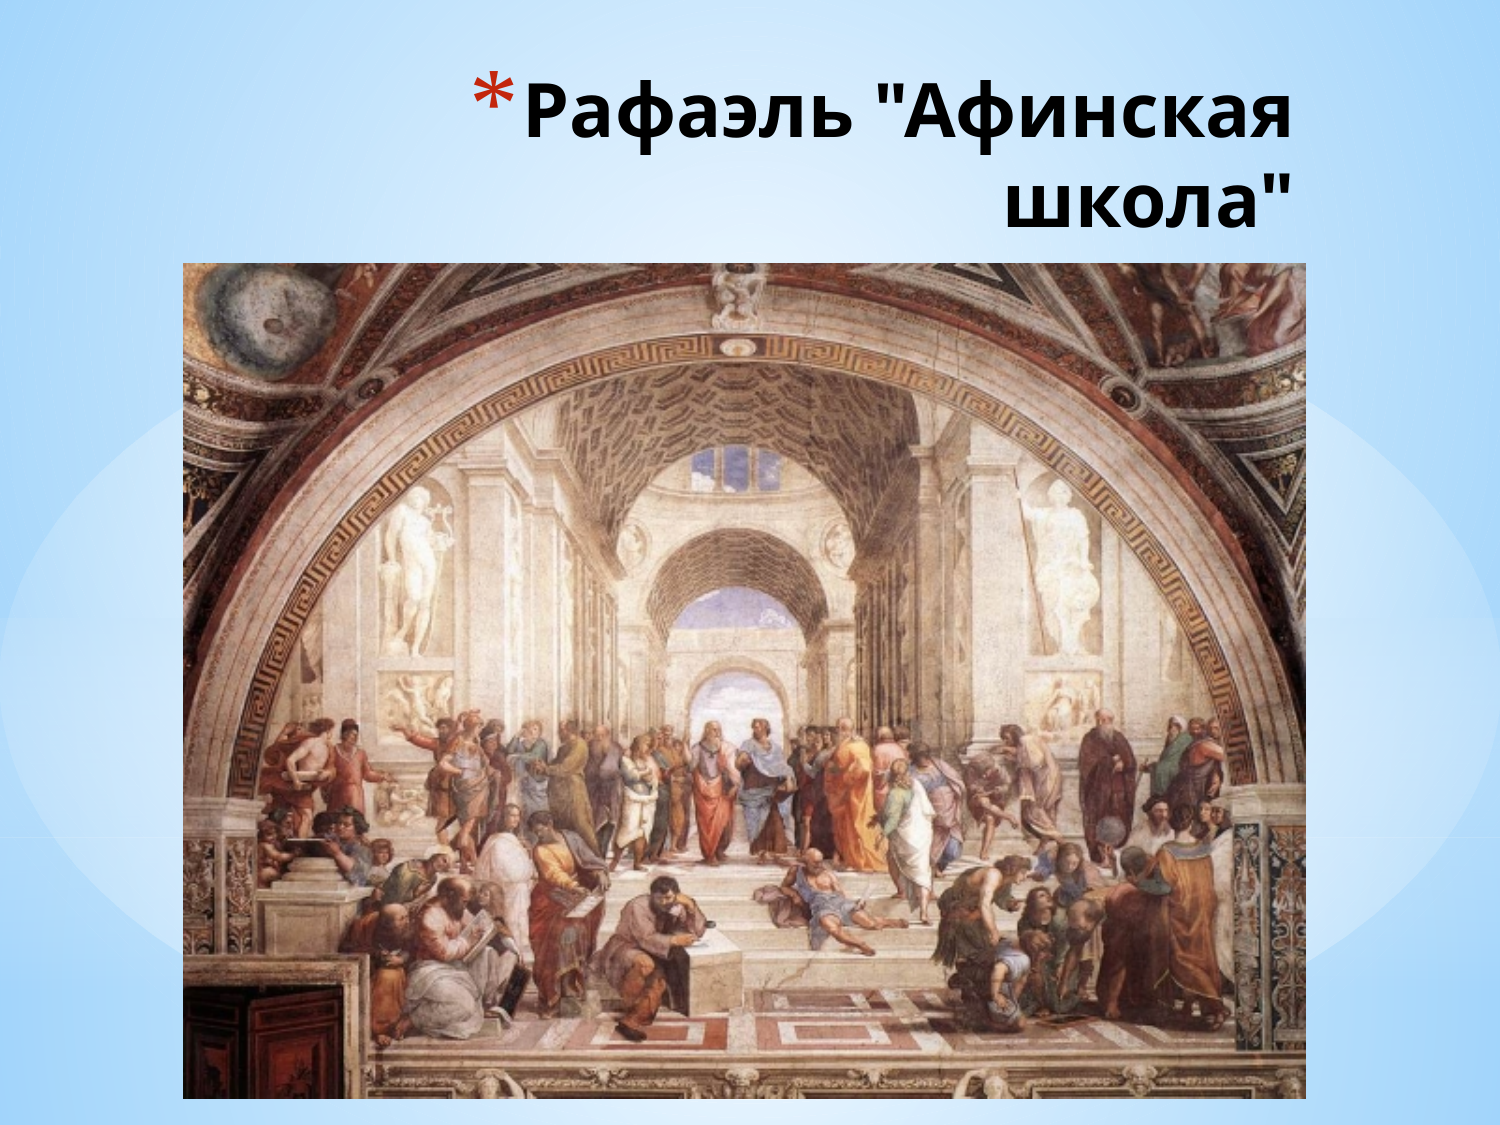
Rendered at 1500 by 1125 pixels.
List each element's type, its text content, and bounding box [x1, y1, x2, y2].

title Рафаэль "Афинская школа" [183, 54, 1311, 243]
picture [182, 263, 1306, 1100]
